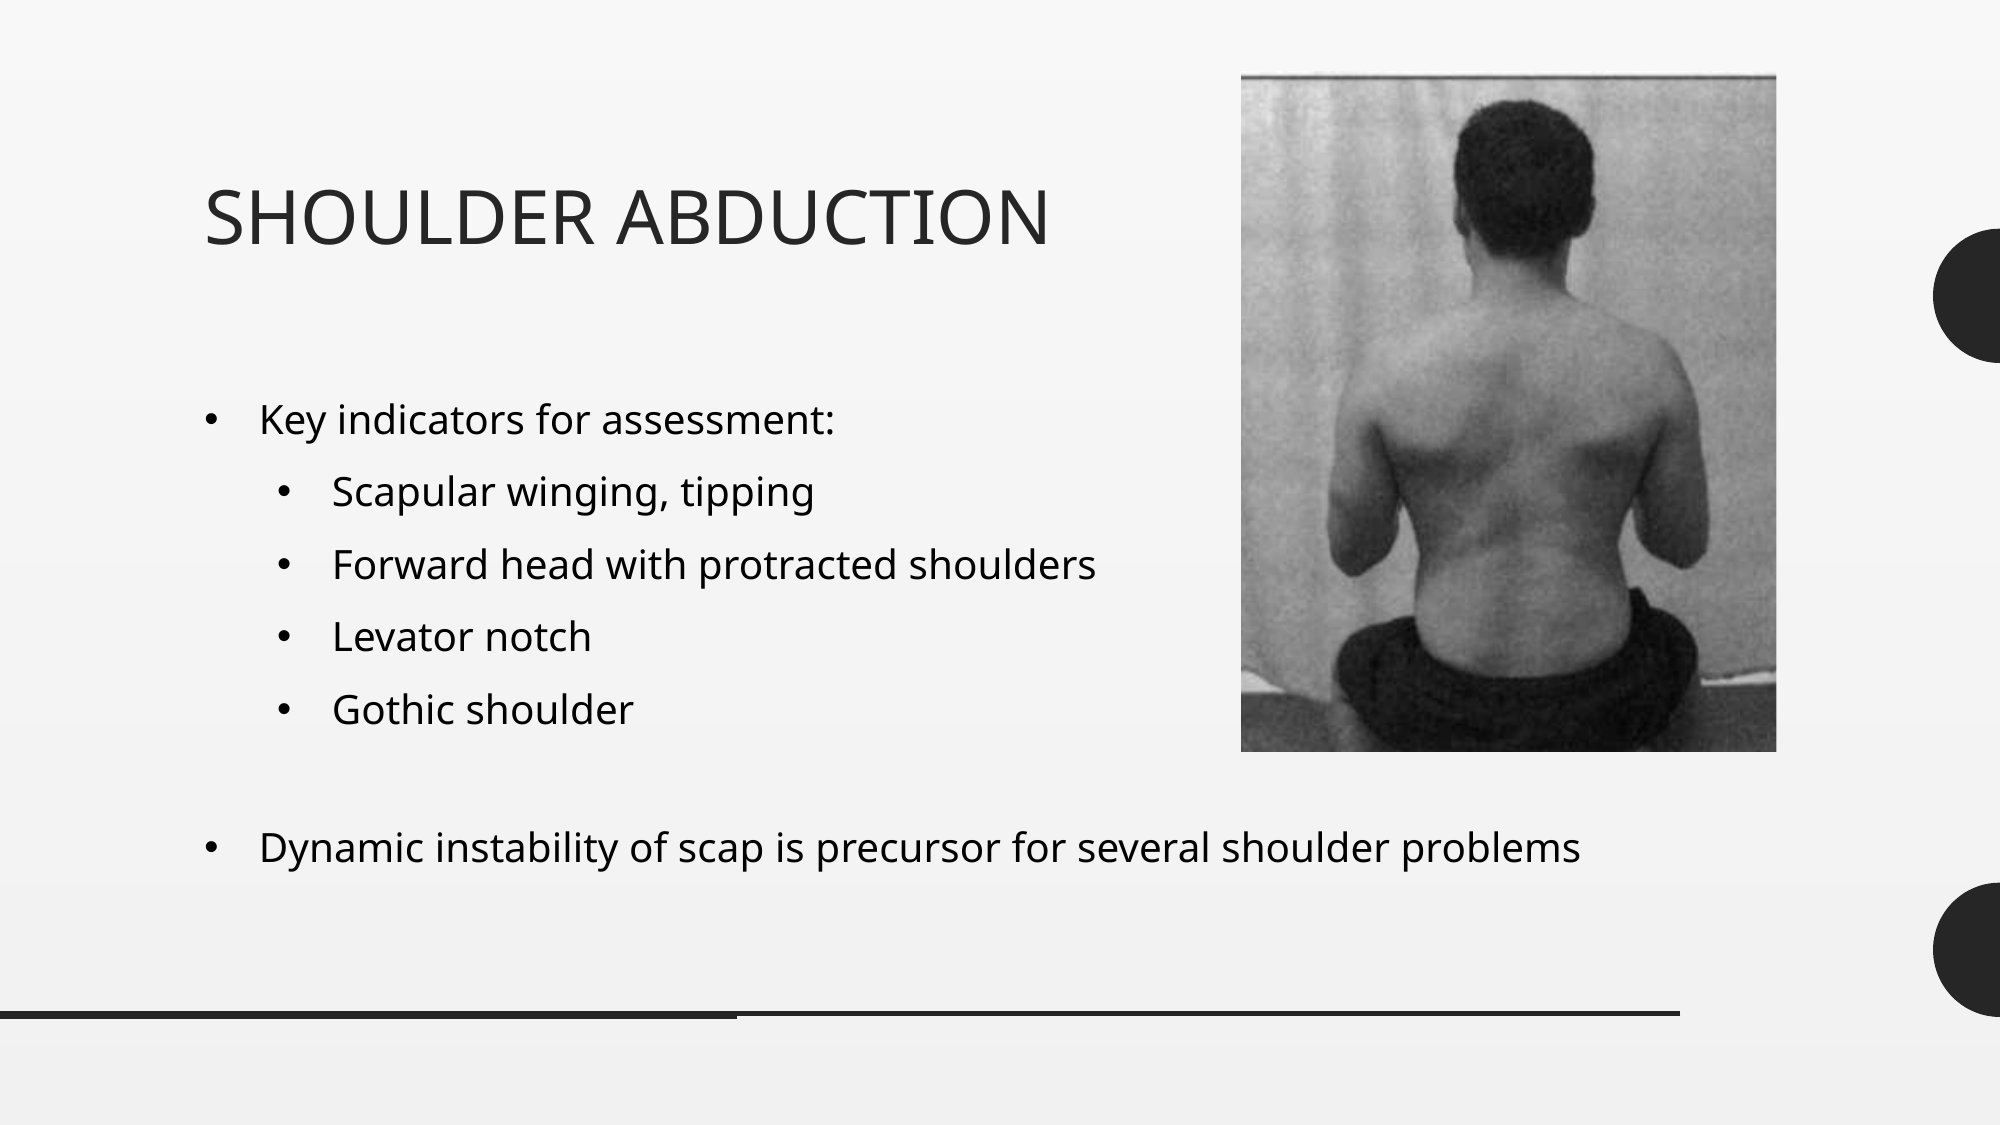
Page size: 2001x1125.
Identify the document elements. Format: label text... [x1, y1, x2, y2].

title Shoulder Abduction [189, 175, 1241, 276]
picture [1241, 71, 1777, 751]
list Key indicators for assessment: Scapular winging, tipping Forward head with protracted shoulders Levator notch Gothic shoulder Dynamic instability of scap is precursor for several shoulder problems [189, 276, 1638, 925]
